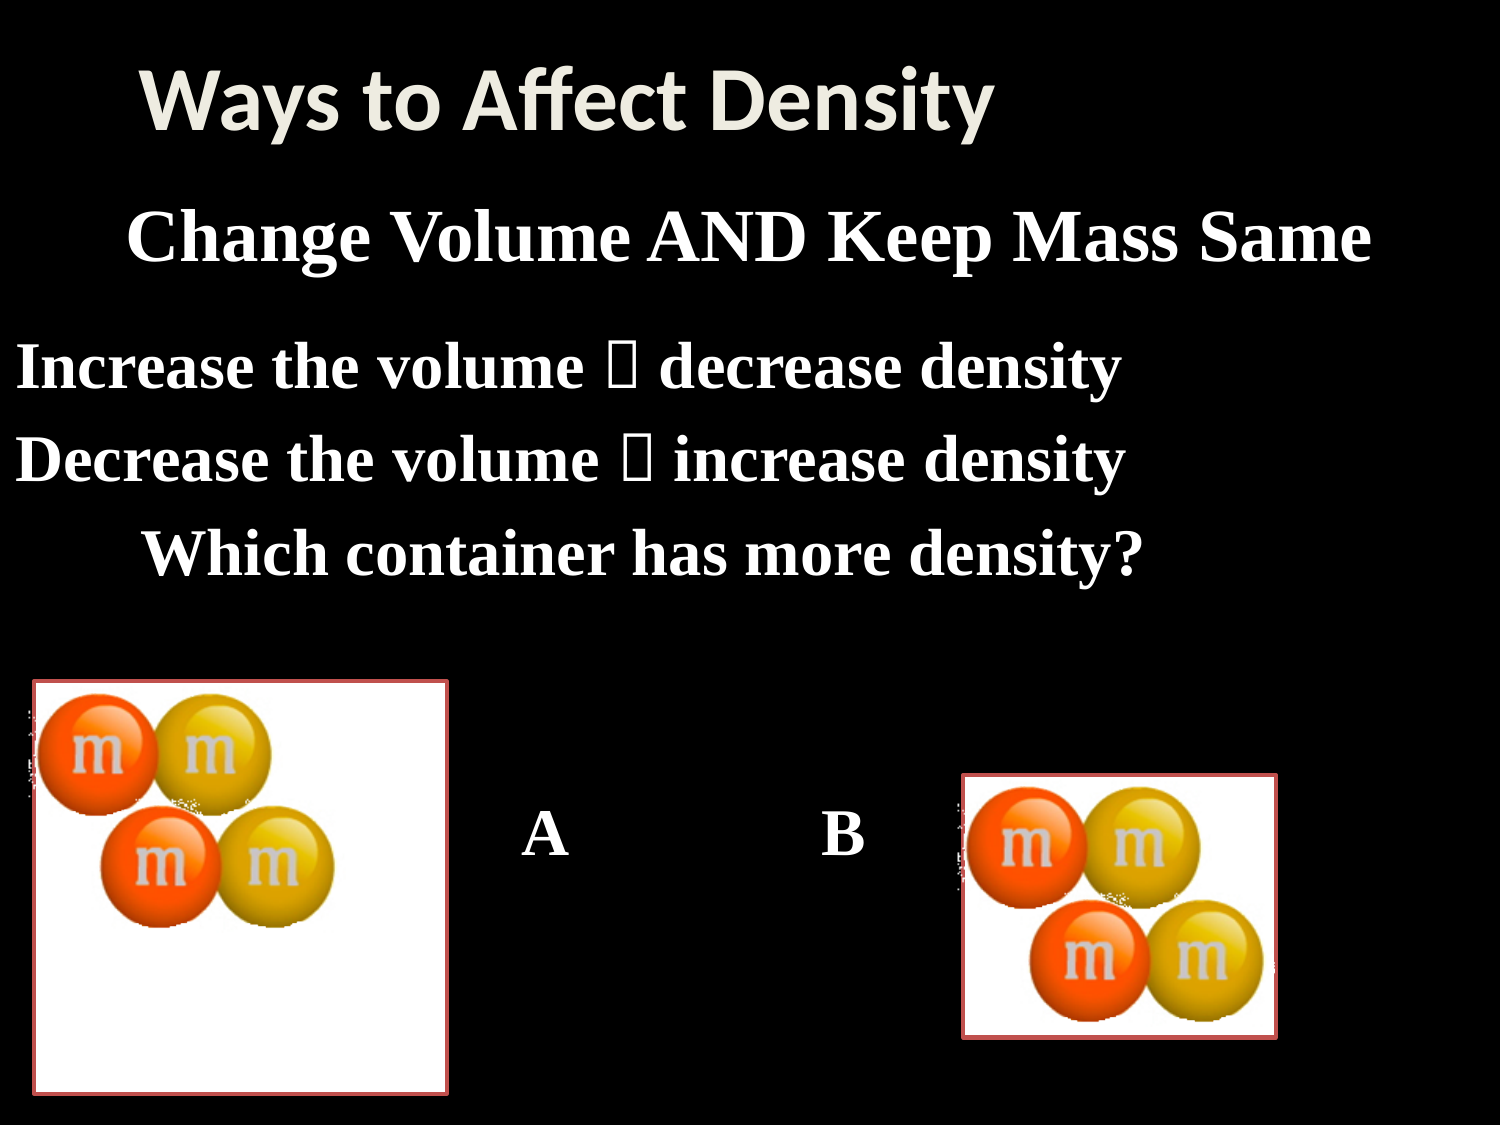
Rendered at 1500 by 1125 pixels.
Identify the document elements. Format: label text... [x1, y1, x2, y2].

title Change Volume AND Keep Mass Same [0, 137, 1500, 325]
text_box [21, 680, 447, 1094]
list Increase the volume  decrease density Decrease the volume  increase density Which container has more density? A B [0, 314, 1288, 1083]
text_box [950, 774, 1276, 1038]
text_box Ways to Affect Density [123, 0, 1399, 188]
